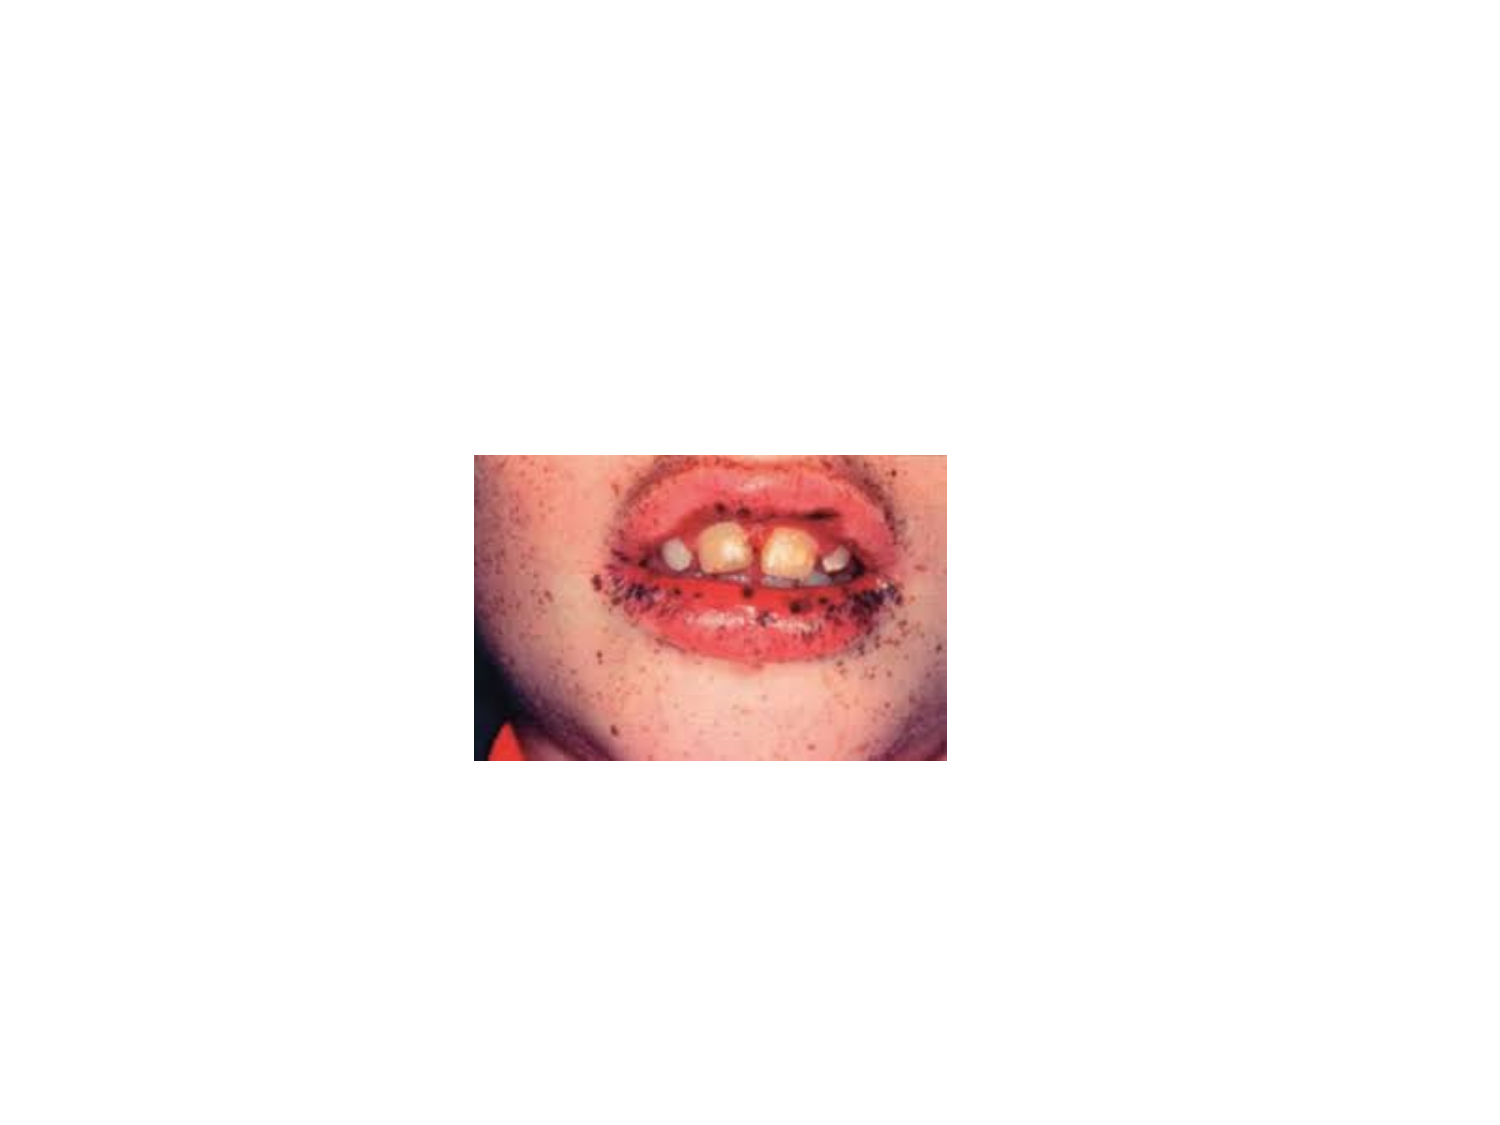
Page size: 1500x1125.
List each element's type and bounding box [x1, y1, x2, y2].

list [474, 455, 947, 762]
